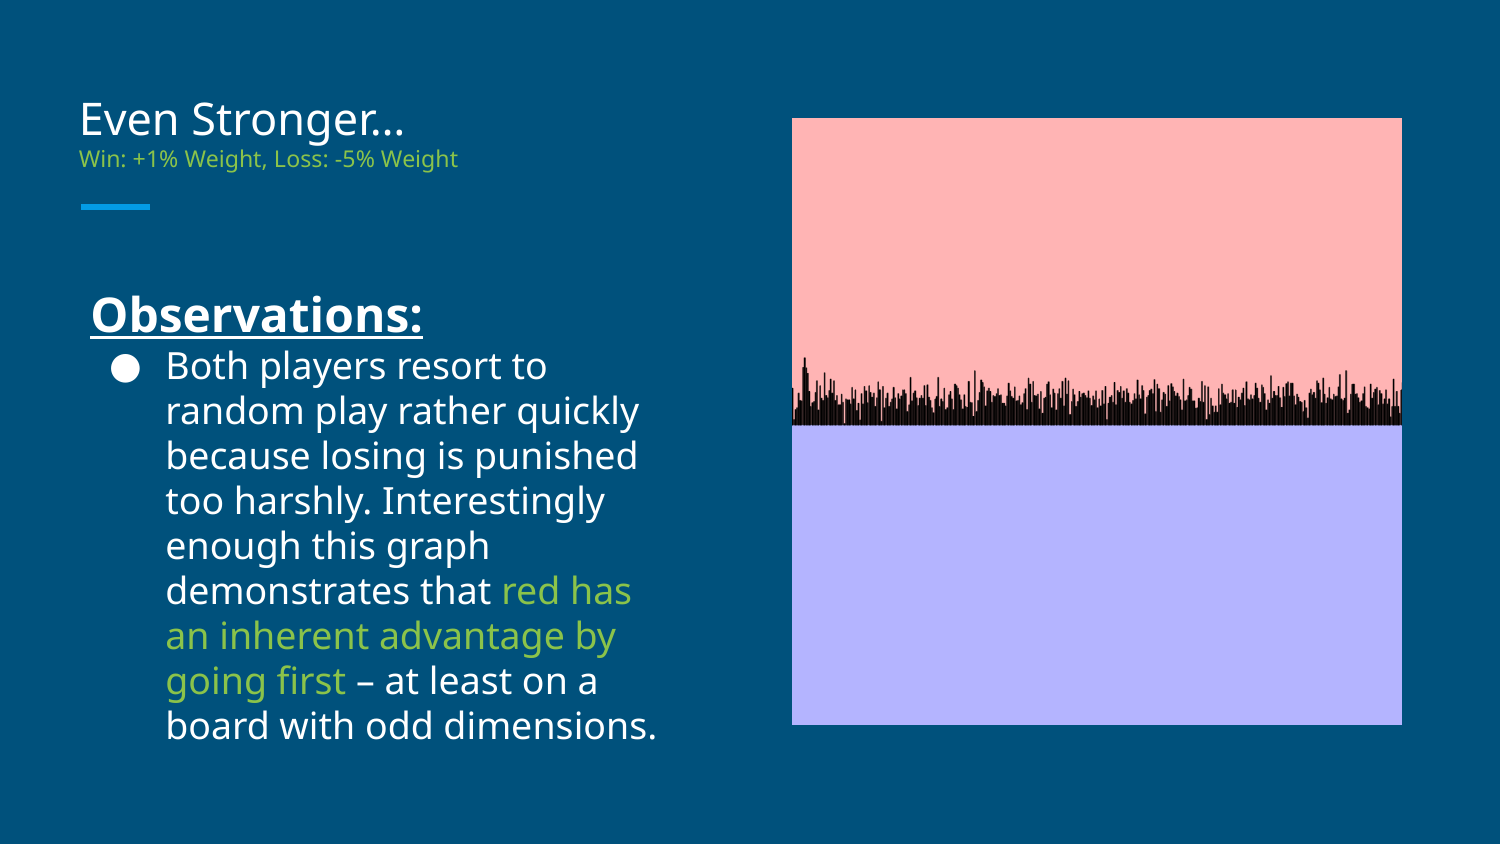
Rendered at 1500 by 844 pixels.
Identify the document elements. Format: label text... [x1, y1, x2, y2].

title Even Stronger… Win: +1% Weight, Loss: -5% Weight [63, 75, 1437, 188]
picture [793, 119, 1401, 724]
text_box Observations: Both players resort to random play rather quickly because losing is punished too harshly. Interestingly enough this graph demonstrates that red has an inherent advantage by going first – at least on a board with odd dimensions. [75, 269, 684, 769]
